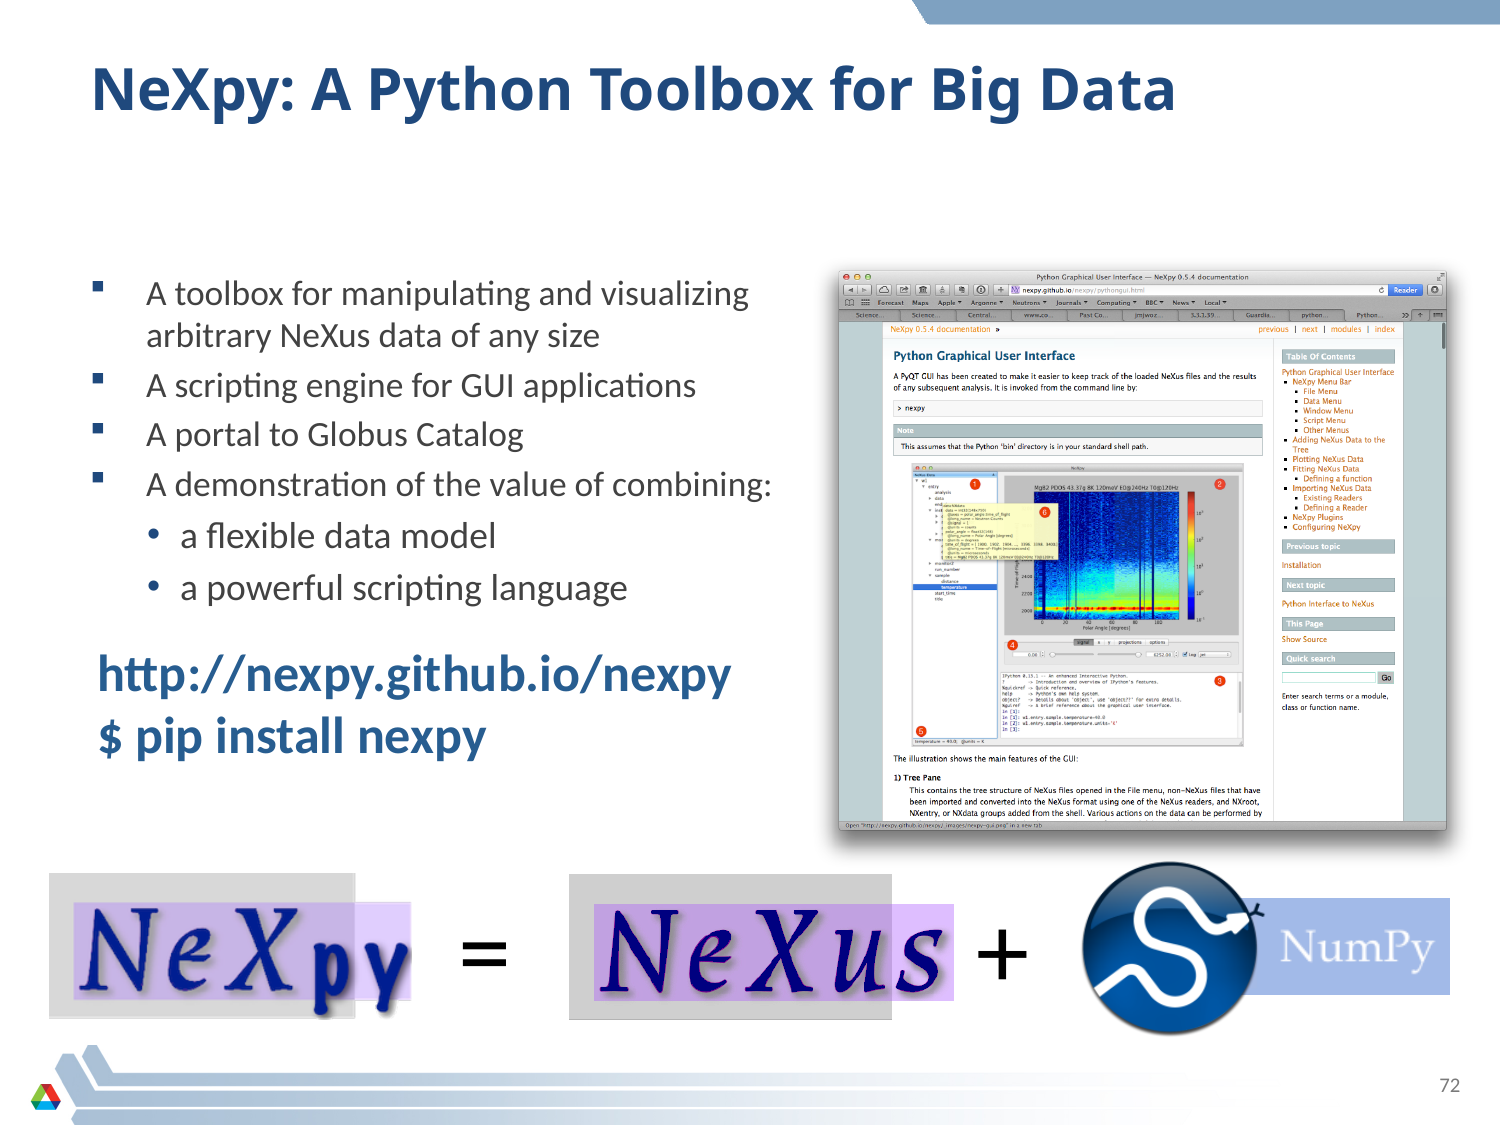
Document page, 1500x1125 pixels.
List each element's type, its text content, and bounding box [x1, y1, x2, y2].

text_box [49, 845, 1450, 1049]
list A toolbox for manipulating and visualizing arbitrary NeXus data of any size A scripting engine for GUI applications A portal to Globus Catalog A demonstration of the value of combining: a flexible data model a powerful scripting language [74, 261, 803, 798]
slide_number 72 [1412, 1064, 1476, 1125]
picture [0, 0, 1500, 26]
title NeXpy: A Python Toolbox for Big Data [74, 44, 1426, 233]
text_box http://nexpy.github.io/nexpy $ pip install nexpy [91, 633, 739, 770]
picture [808, 252, 1477, 873]
picture [0, 1037, 1500, 1125]
